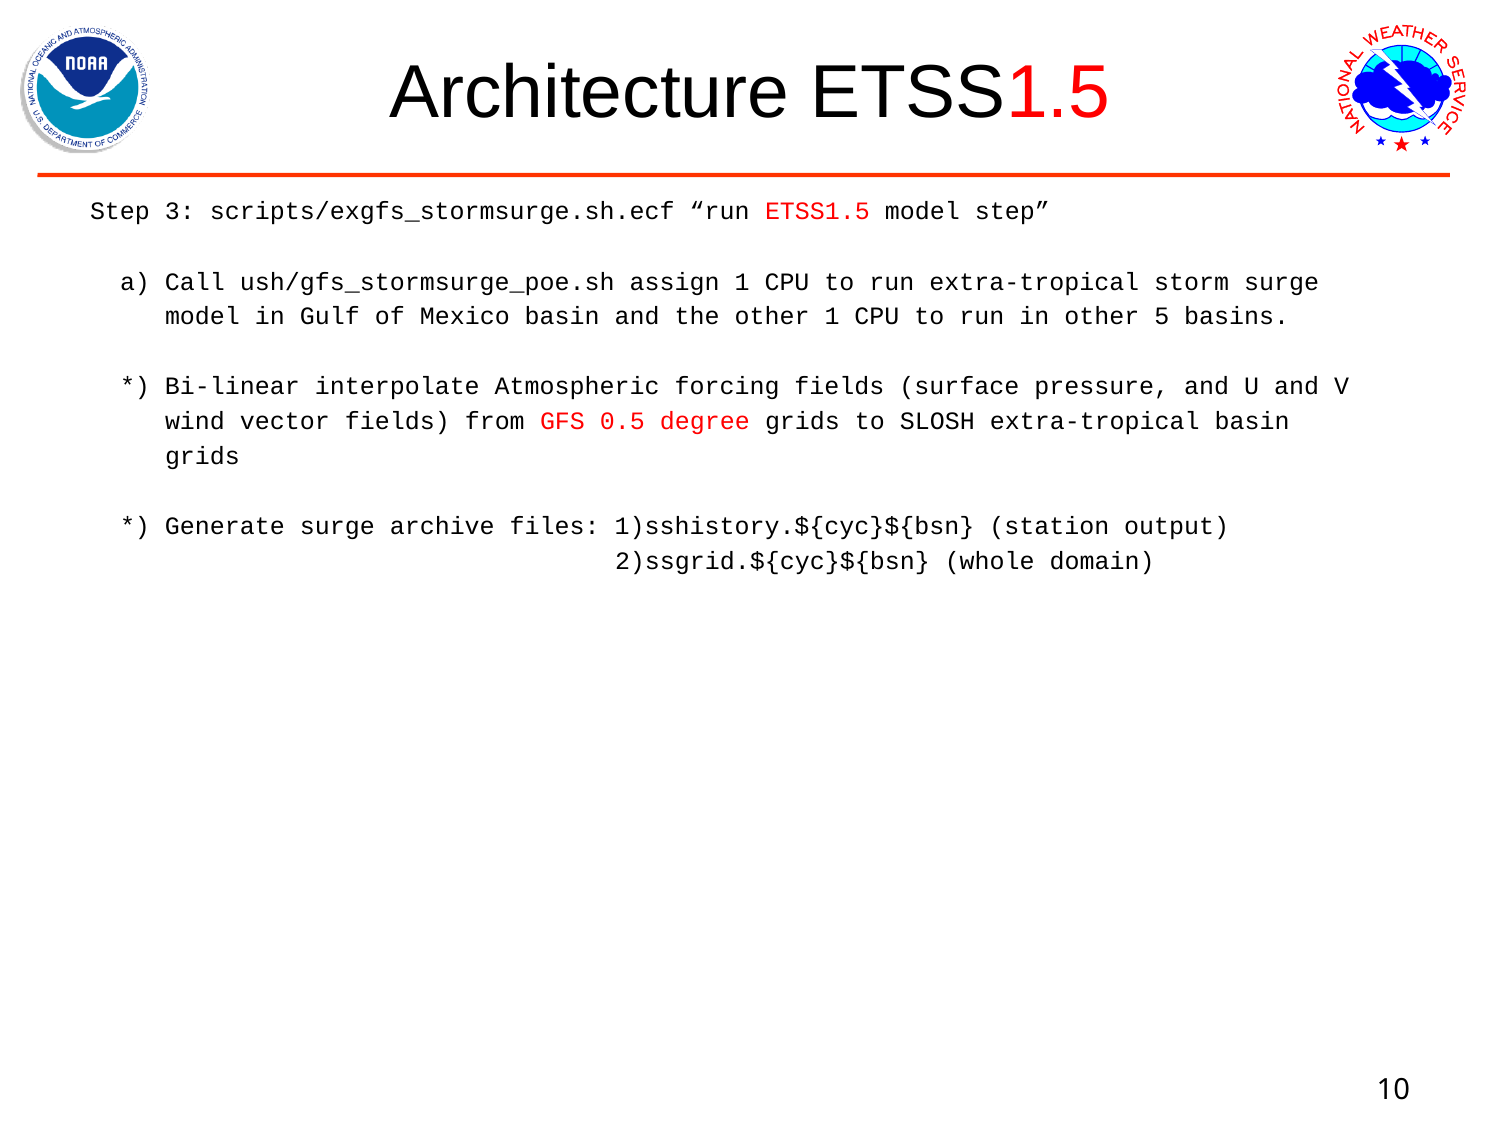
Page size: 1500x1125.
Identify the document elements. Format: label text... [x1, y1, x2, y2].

picture [24, 24, 75, 150]
title Architecture ETSS1.5 [75, 12, 1425, 163]
list Step 3: scripts/exgfs_stormsurge.sh.ecf “run ETSS1.5 model step” a) Call ush/gfs_stormsurge_poe.sh assign 1 CPU to run extra-tropical storm surge model in Gulf of Mexico basin and the other 1 CPU to run in other 5 basins. *) Bi-linear interpolate Atmospheric forcing fields (surface pressure, and U and V wind vector fields) from GFS 0.5 degree grids to SLOSH extra-tropical basin grids *) Generate surge archive files: 1)sshistory.${cyc}${bsn} (station output) 2)ssgrid.${cyc}${bsn} (whole domain) [75, 187, 1425, 1038]
